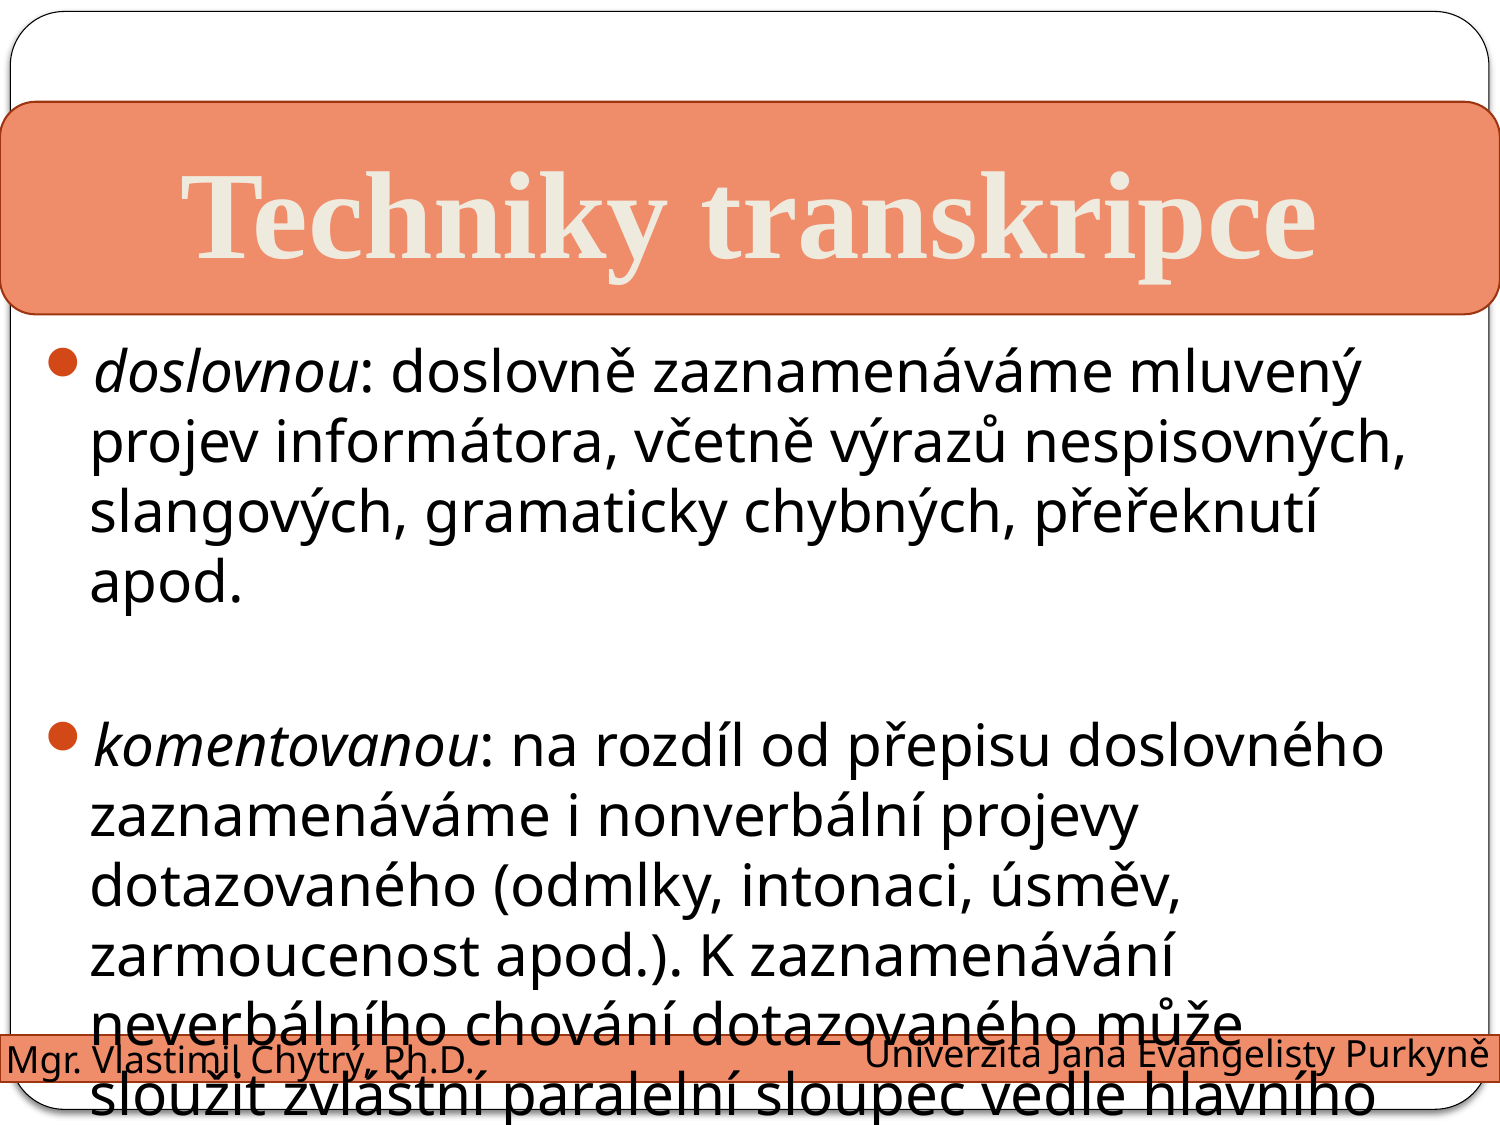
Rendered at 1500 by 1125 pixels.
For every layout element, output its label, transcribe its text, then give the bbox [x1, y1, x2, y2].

text_box Techniky transkripce [0, 100, 1500, 316]
list doslovnou: doslovně zaznamenáváme mluvený projev informátora, včetně výrazů nespisovných, slangových, gramaticky chybných, přeřeknutí apod. komentovanou: na rozdíl od přepisu doslovného zaznamenáváme i nonverbální projevy dotazovaného (odmlky, intonaci, úsměv, zarmoucenost apod.). K zaznamenávání neverbálního chování dotazovaného může sloužit zvláštní paralelní sloupec vedle hlavního sloupce s doslovným přepisem mluveného slova. [29, 326, 1426, 1071]
text_box Mgr. Vlastimil Chytrý, Ph.D. [0, 1028, 491, 1088]
text_box [491, 1071, 849, 1083]
text_box Univerzita Jana Evangelisty Purkyně [849, 1023, 1500, 1083]
